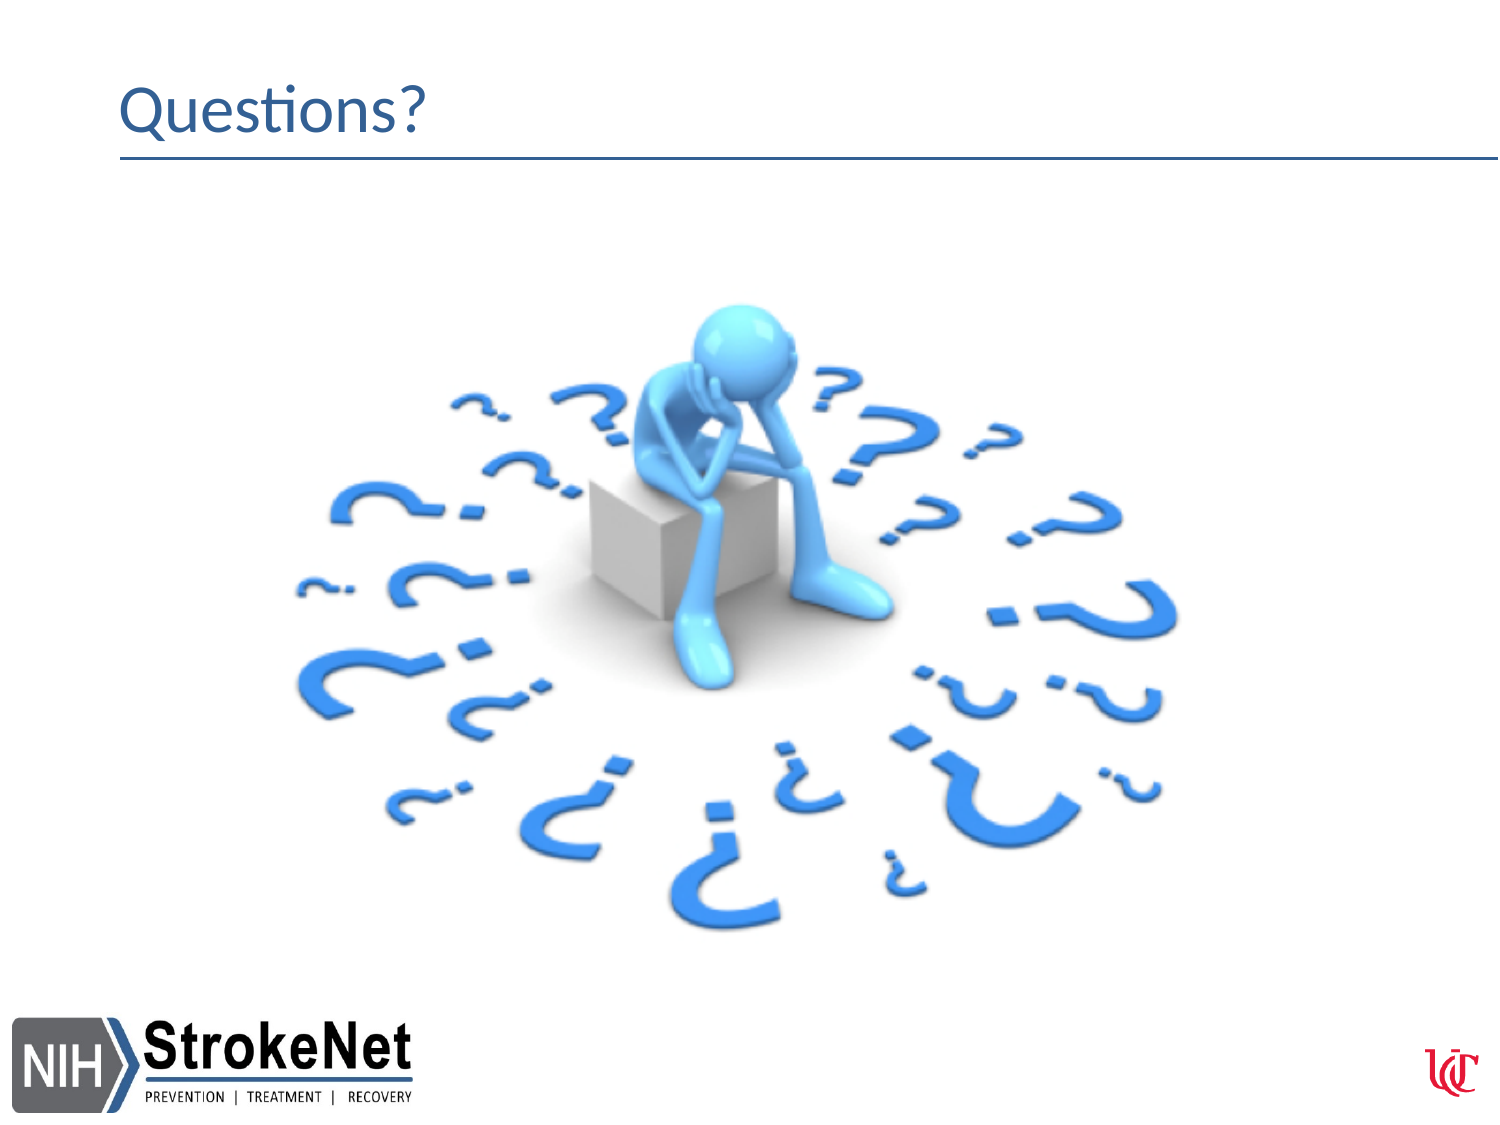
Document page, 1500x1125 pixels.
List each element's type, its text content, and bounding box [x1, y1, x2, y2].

title Questions? [103, 1, 1397, 219]
picture [1424, 1049, 1479, 1097]
picture [12, 1012, 413, 1113]
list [201, 259, 1299, 974]
